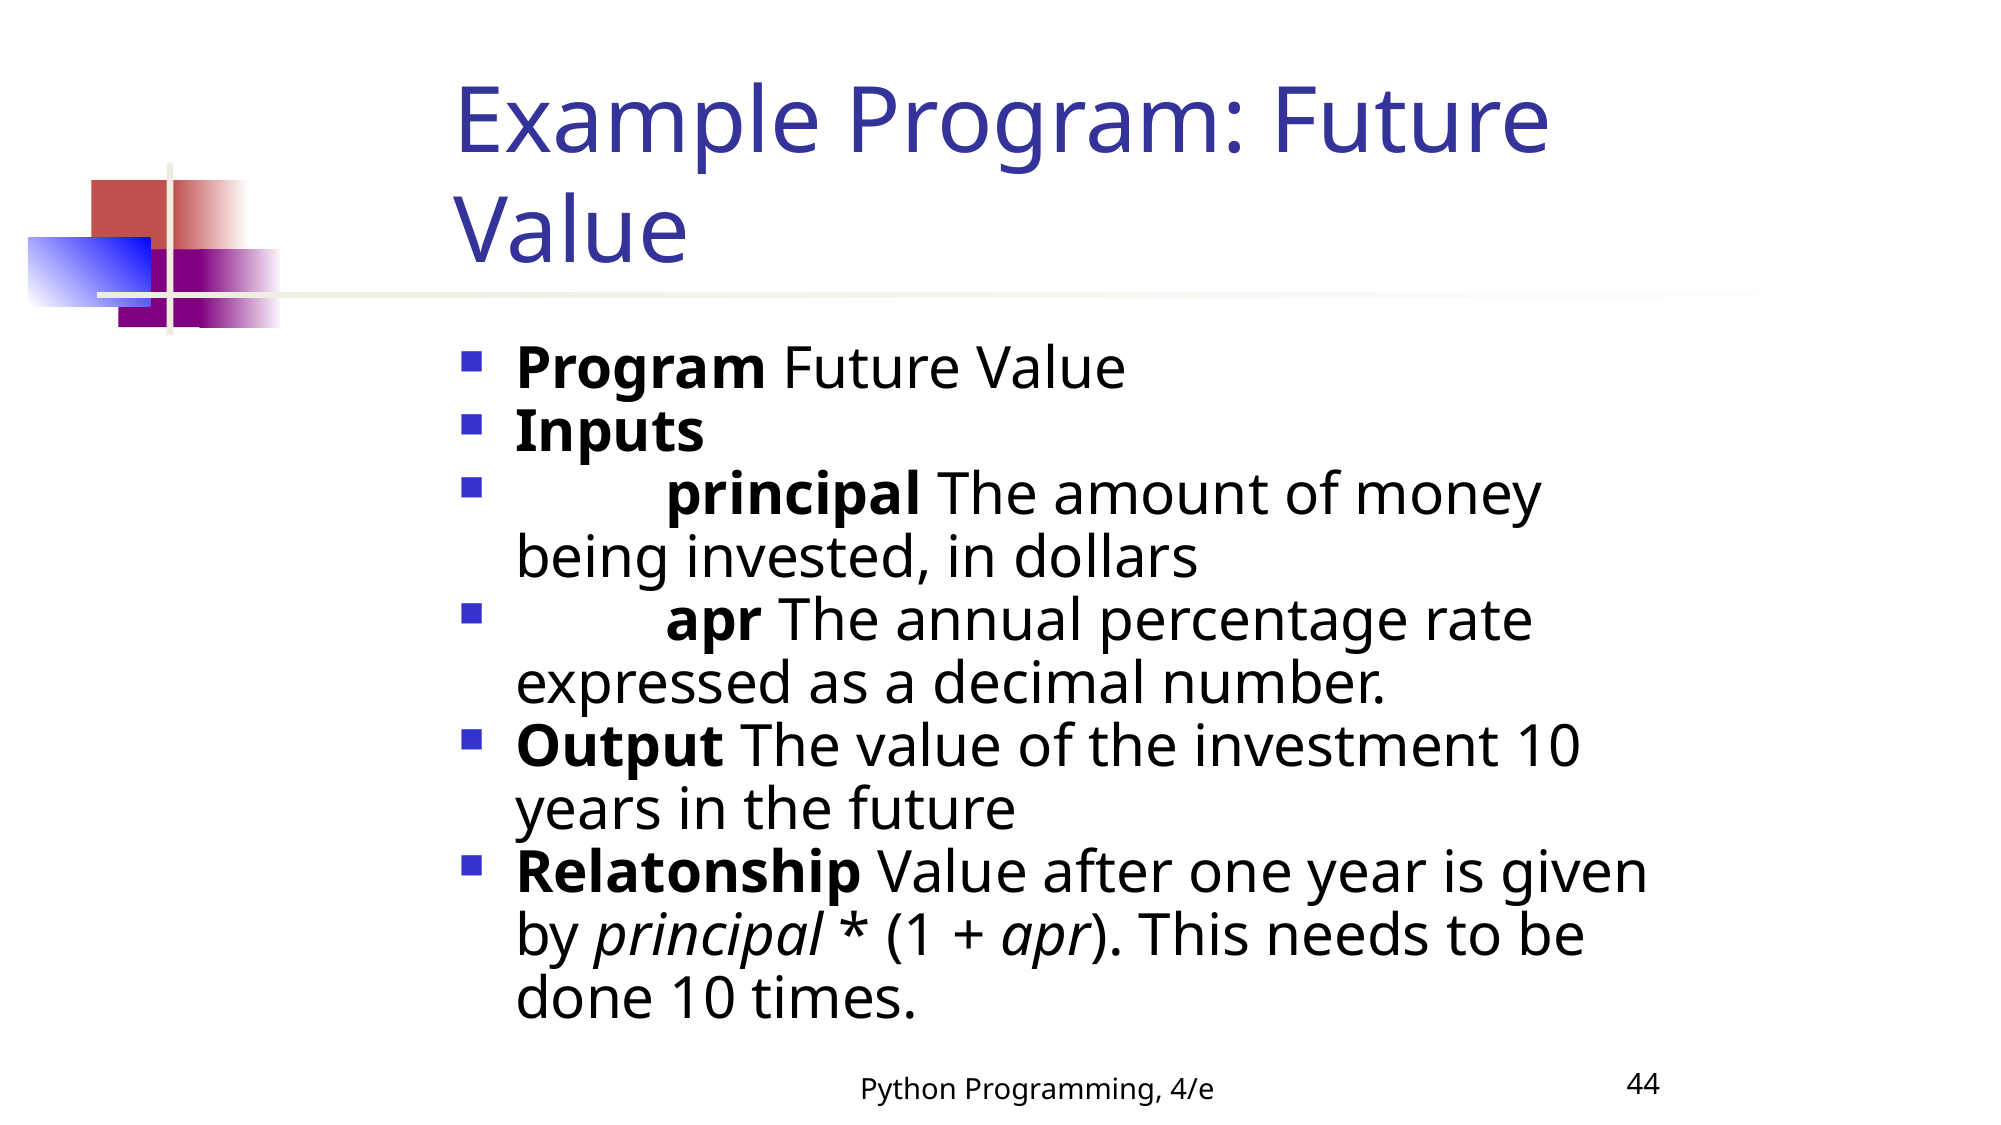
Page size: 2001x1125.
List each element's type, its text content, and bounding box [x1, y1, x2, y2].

text_box Python Programming, 4/e [799, 1037, 1275, 1113]
text_box Example Program: Future Value [438, 101, 1717, 289]
text_box 44 [1362, 1037, 1675, 1113]
text_box Program Future Value Inputs principal The amount of money being invested, in dollars apr The annual percentage rate expressed as a decimal number. Output The value of the investment 10 years in the future Relatonship Value after one year is given by principal * (1 + apr). This needs to be done 10 times. [443, 331, 1719, 1006]
